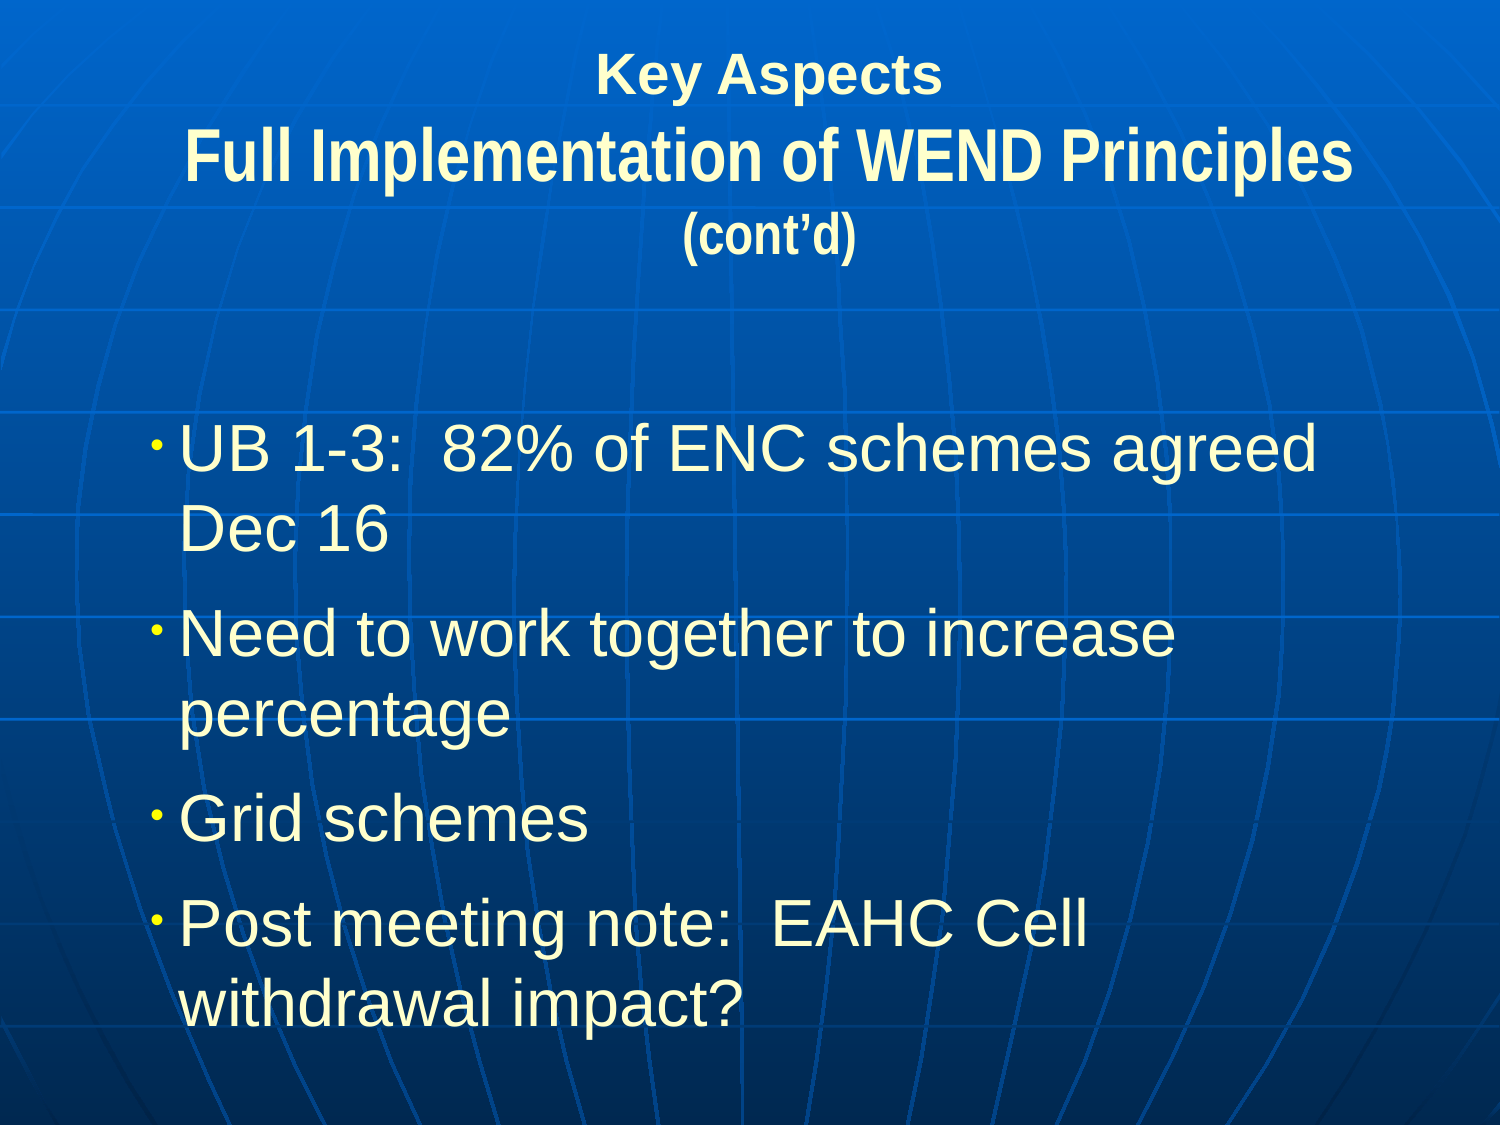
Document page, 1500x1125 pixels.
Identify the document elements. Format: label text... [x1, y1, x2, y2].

title Key Aspects Full Implementation of WEND Principles (cont’d) [147, 66, 1393, 327]
list UB 1-3: 82% of ENC schemes agreed Dec 16 Need to work together to increase percentage Grid schemes Post meeting note: EAHC Cell withdrawal impact? [76, 396, 1436, 1059]
